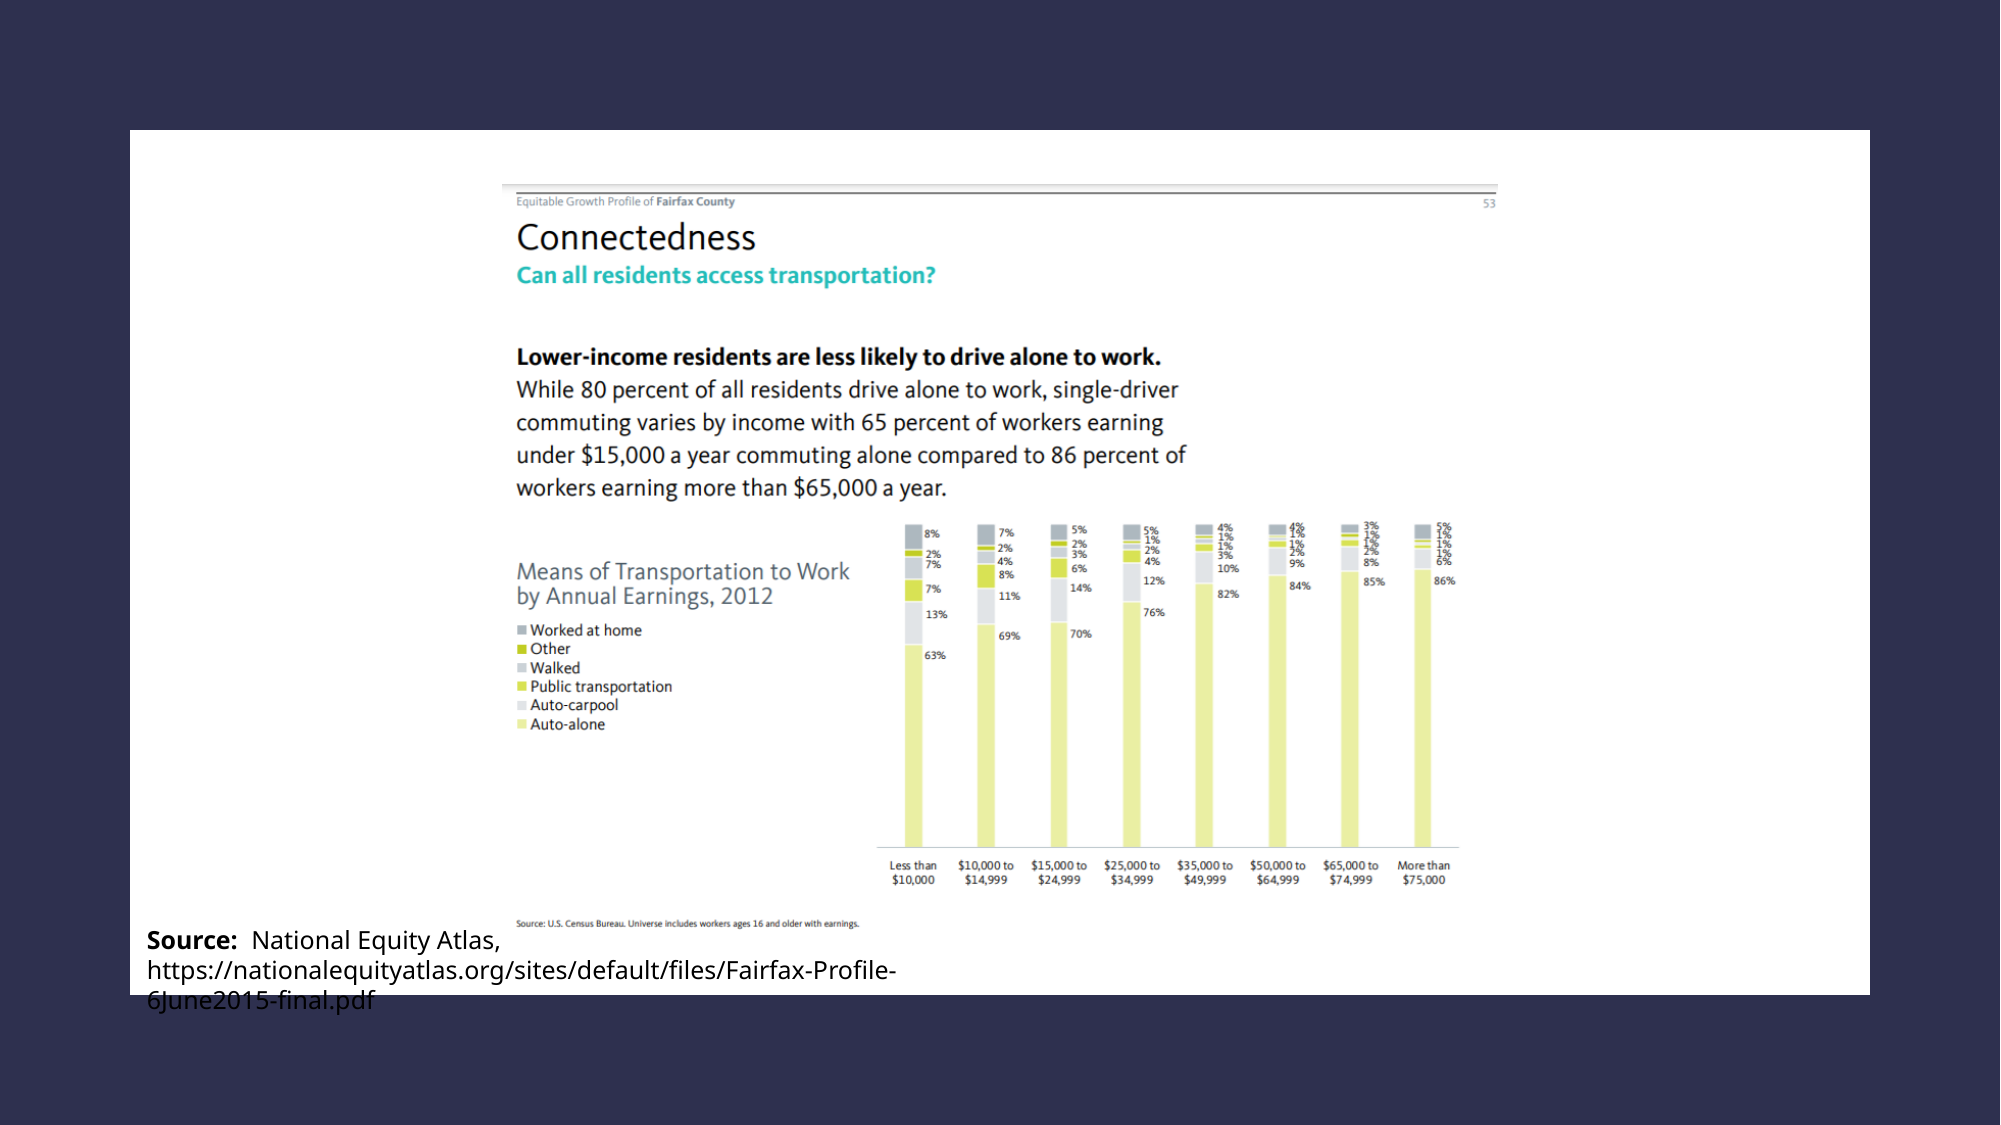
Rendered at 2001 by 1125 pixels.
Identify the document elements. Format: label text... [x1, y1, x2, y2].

text_box [131, 131, 1869, 994]
text_box [0, 0, 2000, 1125]
text_box Source: National Equity Atlas, https://nationalequityatlas.org/sites/default/files/Fairfax-Profile-6June2015-final.pdf [132, 917, 1018, 1022]
picture [502, 184, 1498, 941]
